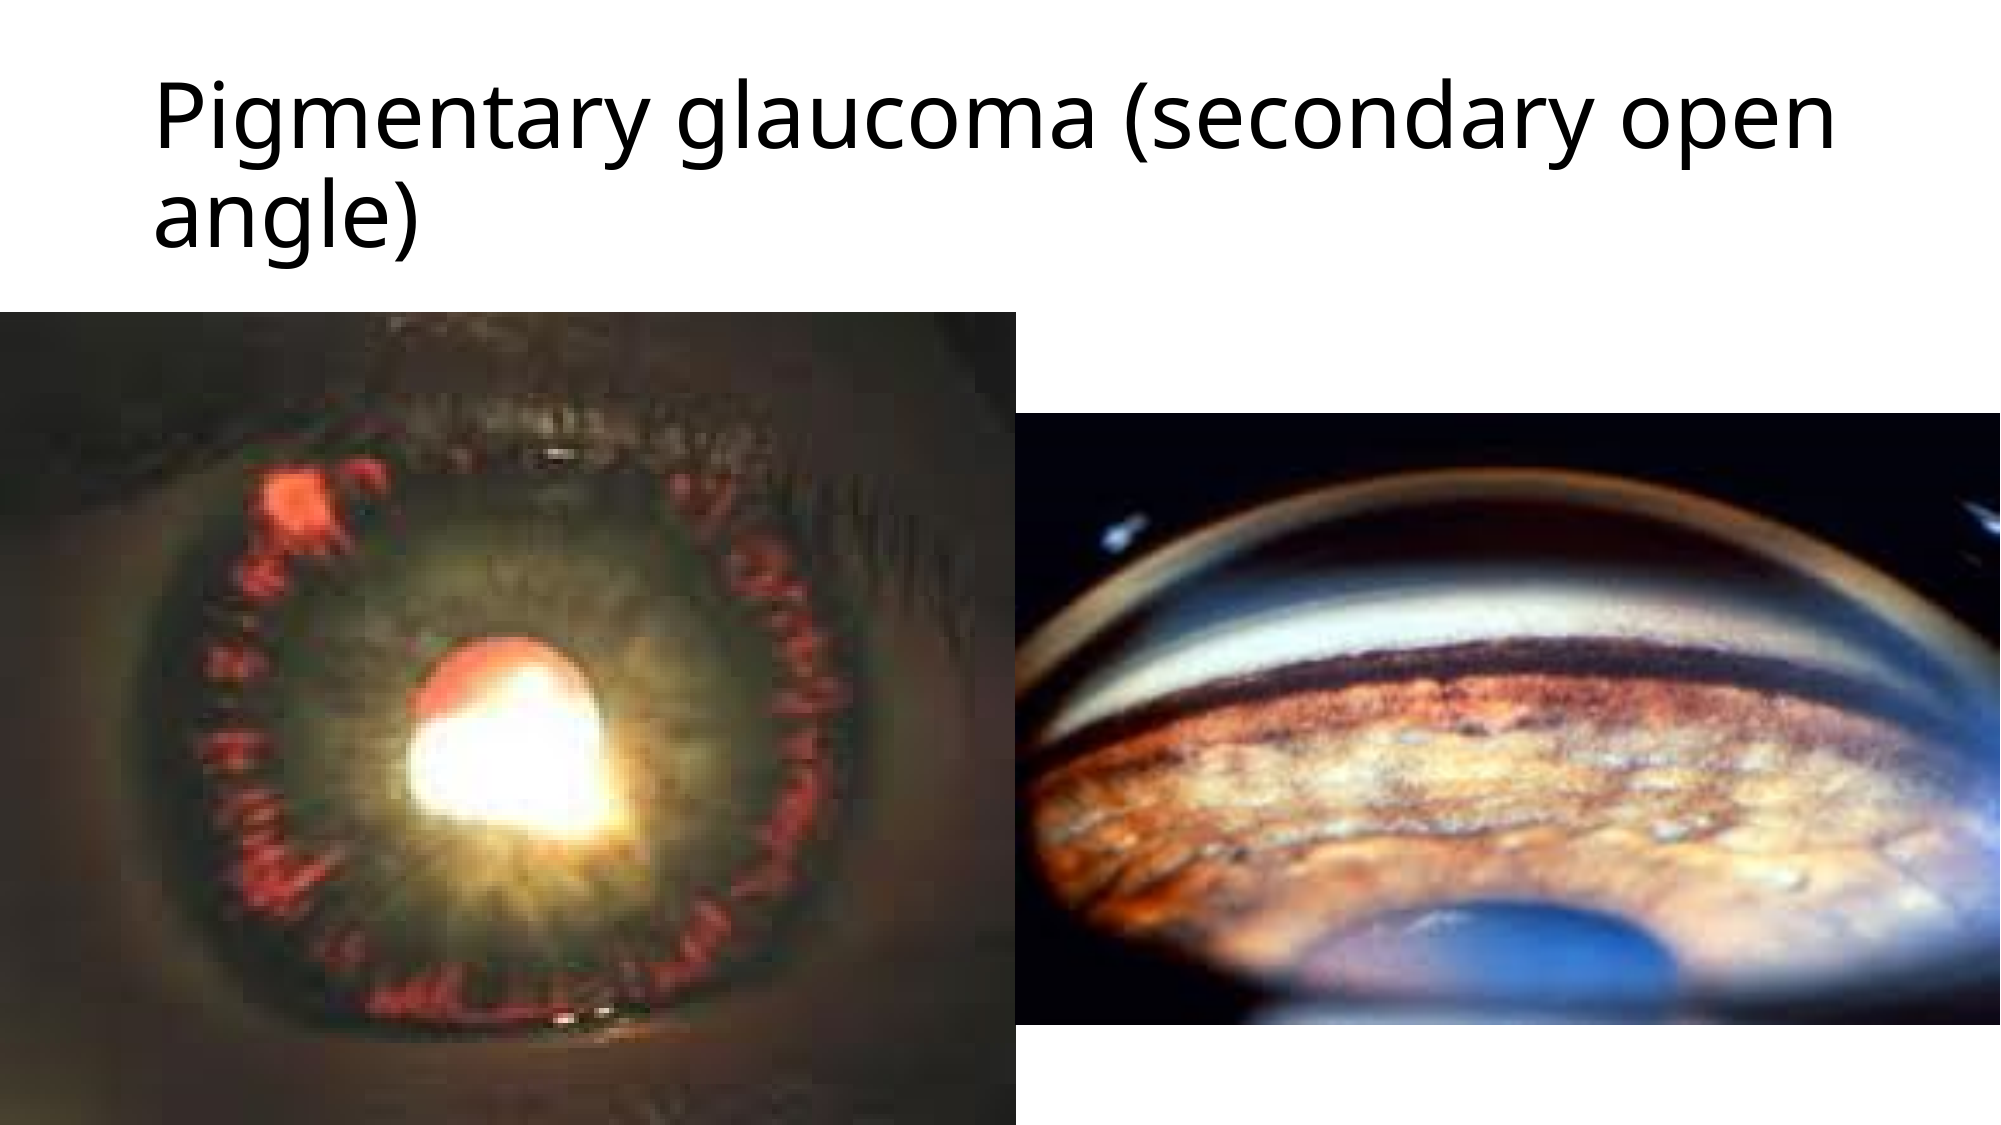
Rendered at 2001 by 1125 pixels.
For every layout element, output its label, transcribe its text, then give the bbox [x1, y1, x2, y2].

title Pigmentary glaucoma (secondary open angle) [137, 59, 1863, 278]
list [0, 312, 1016, 1125]
picture [1015, 412, 2000, 1025]
